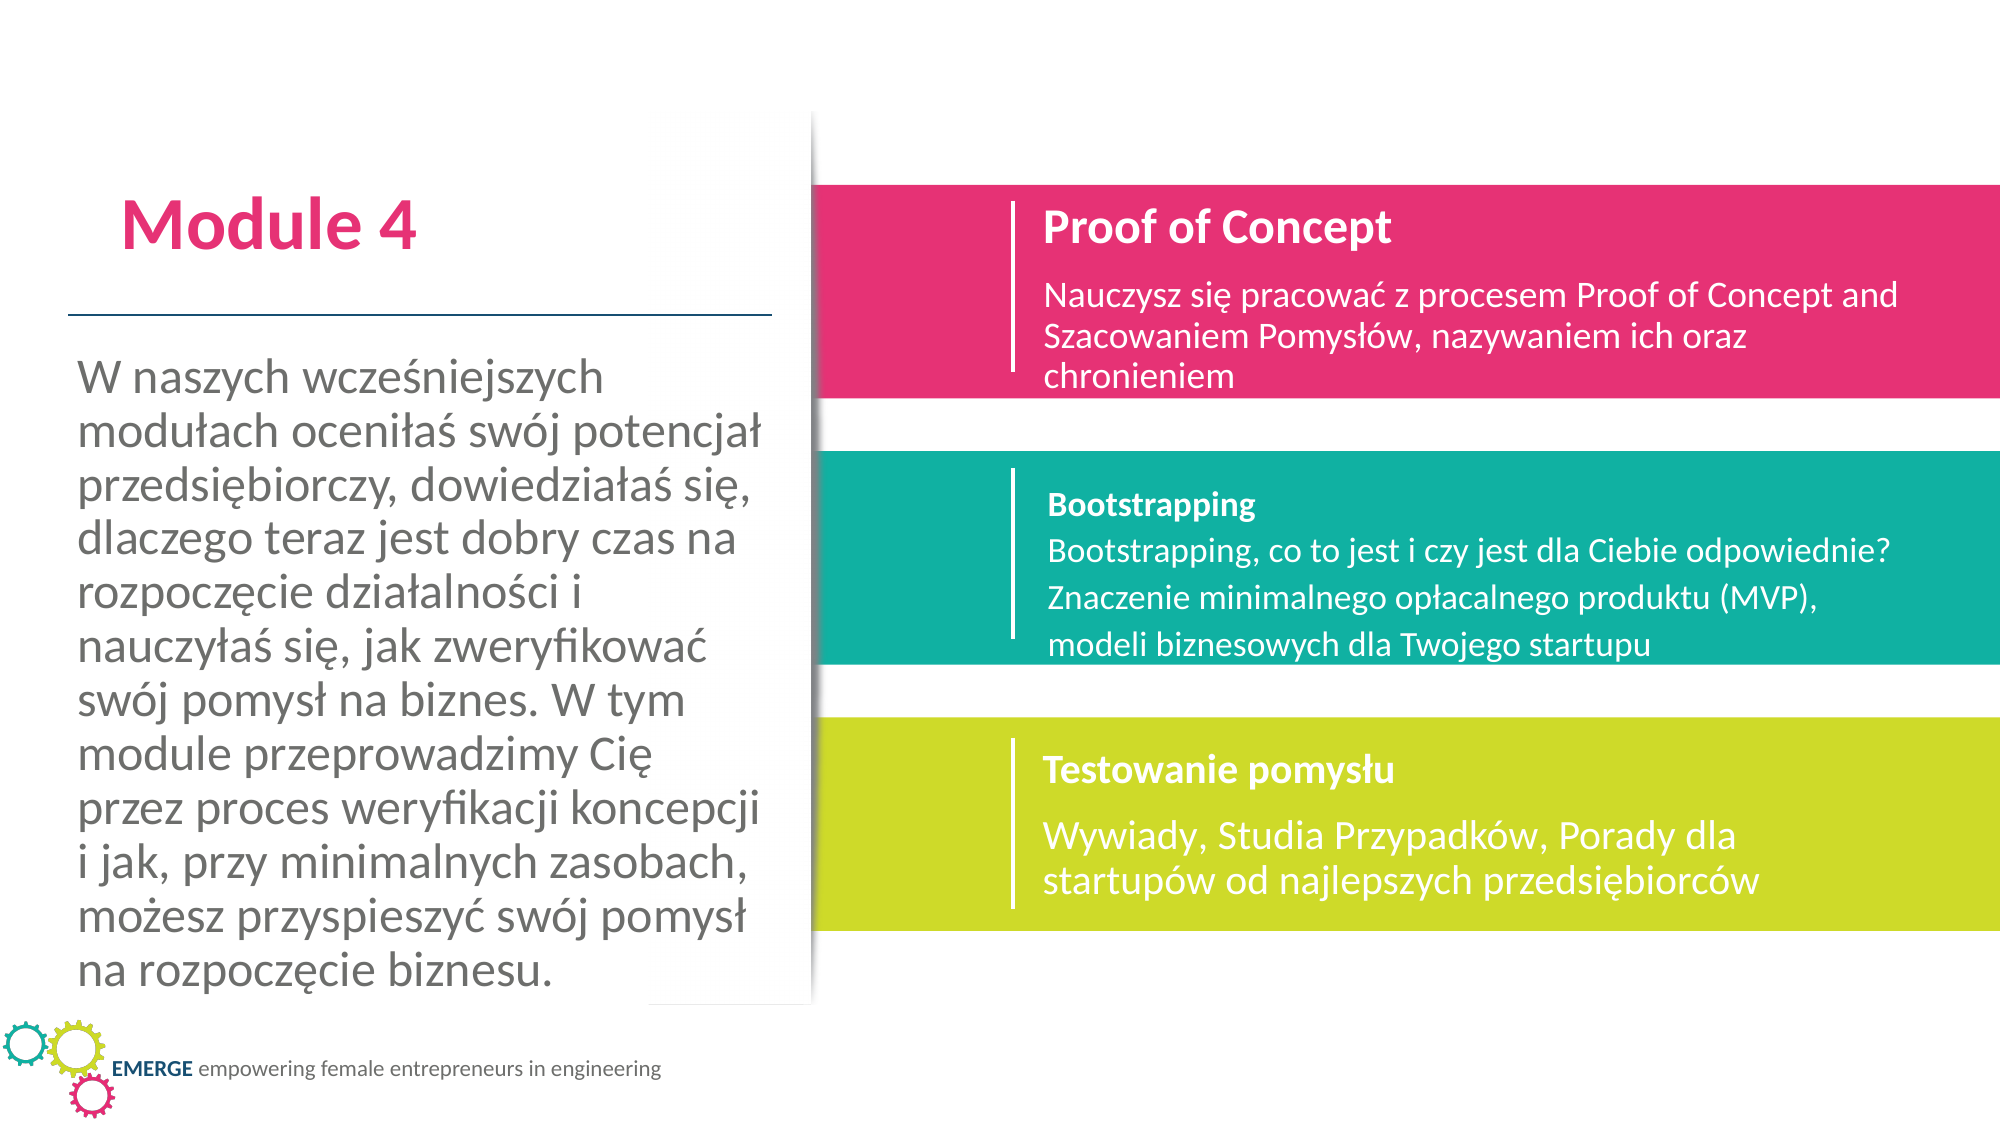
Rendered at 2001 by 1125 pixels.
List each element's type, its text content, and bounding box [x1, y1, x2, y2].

list Bootstrapping Bootstrapping, co to jest i czy jest dla Ciebie odpowiednie? Znaczenie minimalnego opłacalnego produktu (MVP), modeli biznesowych dla Twojego startupu [1032, 468, 1911, 681]
picture [0, 992, 134, 1125]
list Testowanie pomysłu Wywiady, Studia Przypadków, Porady dla startupów od najlepszych przedsiębiorców [1027, 719, 1906, 932]
list Module 4 [105, 177, 733, 292]
list W naszych wcześniejszych modułach oceniłaś swój potencjał przedsiębiorczy, dowiedziałaś się, dlaczego teraz jest dobry czas na rozpoczęcie działalności i nauczyłaś się, jak zweryfikować swój pomysł na biznes. W tym module przeprowadzimy Cię przez proces weryfikacji koncepcji i jak, przy minimalnych zasobach, możesz przyspieszyć swój pomysł na rozpoczęcie biznesu. [62, 342, 780, 940]
list Proof of Concept Nauczysz się pracować z procesem Proof of Concept and Szacowaniem Pomysłów, nazywaniem ich oraz chronieniem [1028, 193, 1938, 439]
picture [648, 111, 842, 1005]
